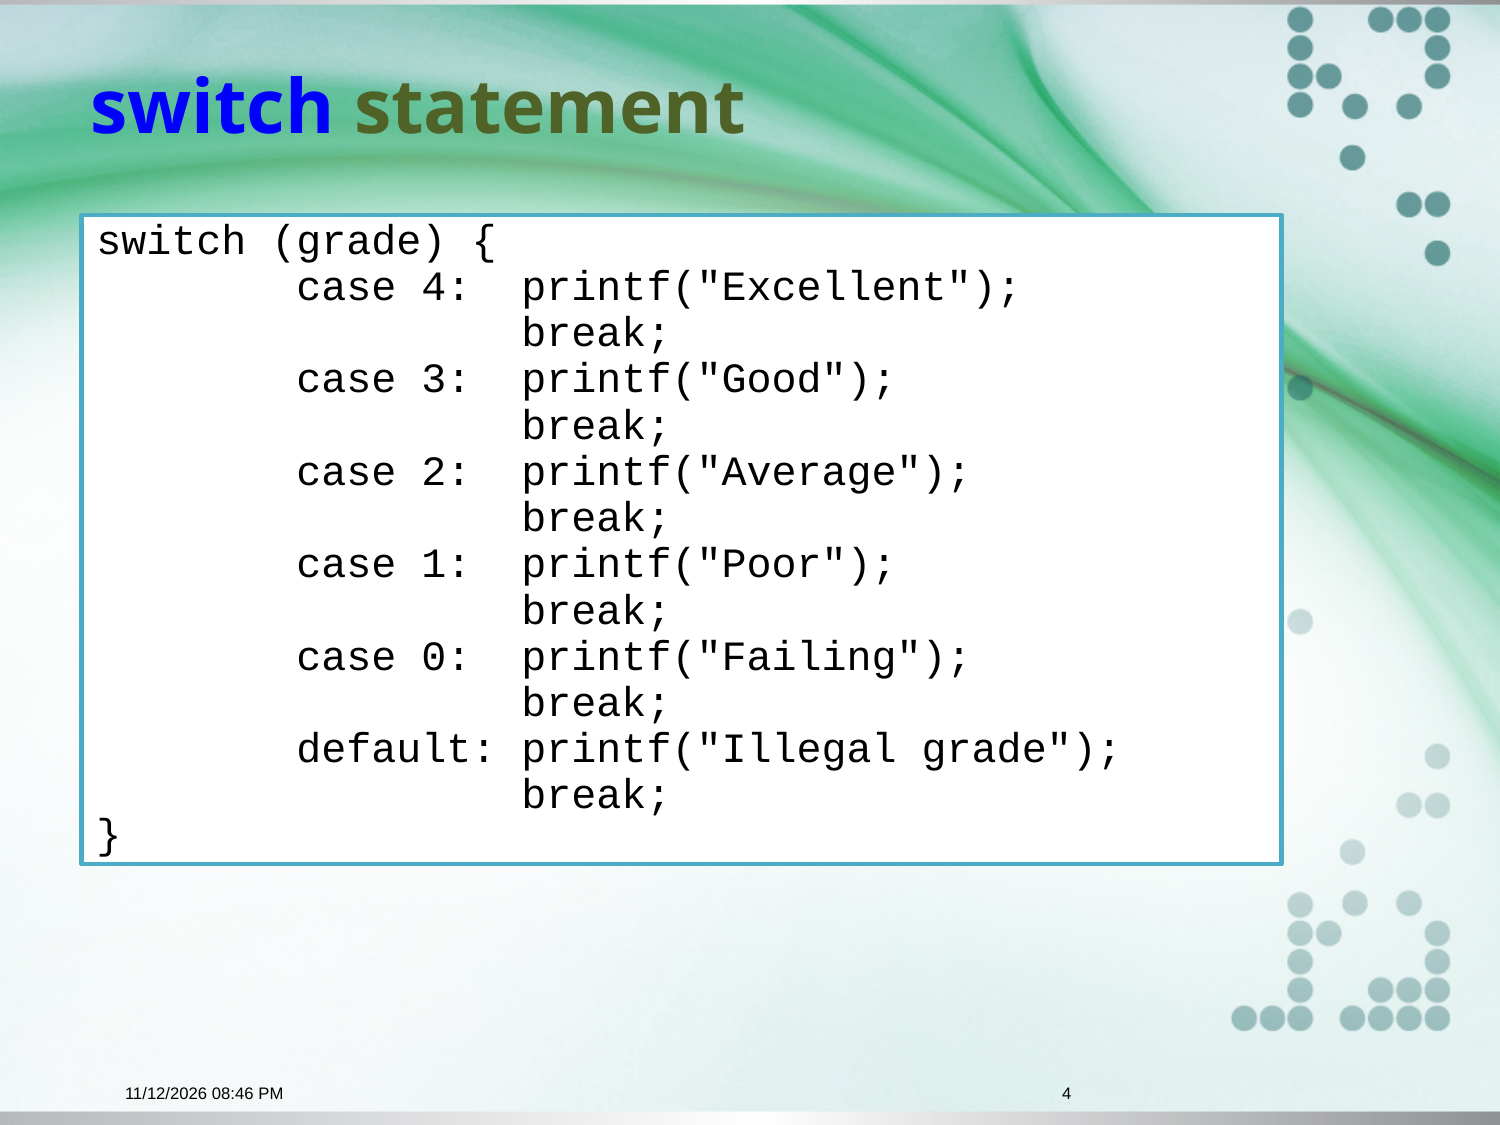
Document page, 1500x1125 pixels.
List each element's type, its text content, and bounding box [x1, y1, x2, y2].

slide_number 4 [891, 1082, 1242, 1103]
picture [0, 0, 1500, 1125]
text_box switch (grade) { case 4: printf("Excellent"); break; case 3: printf("Good"); break; case 2: printf("Average"); break; case 1: printf("Poor"); break; case 0: printf("Failing"); break; default: printf("Illegal grade"); break; } [79, 213, 1284, 866]
title switch statement [74, 43, 1426, 165]
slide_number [29, 1082, 380, 1103]
